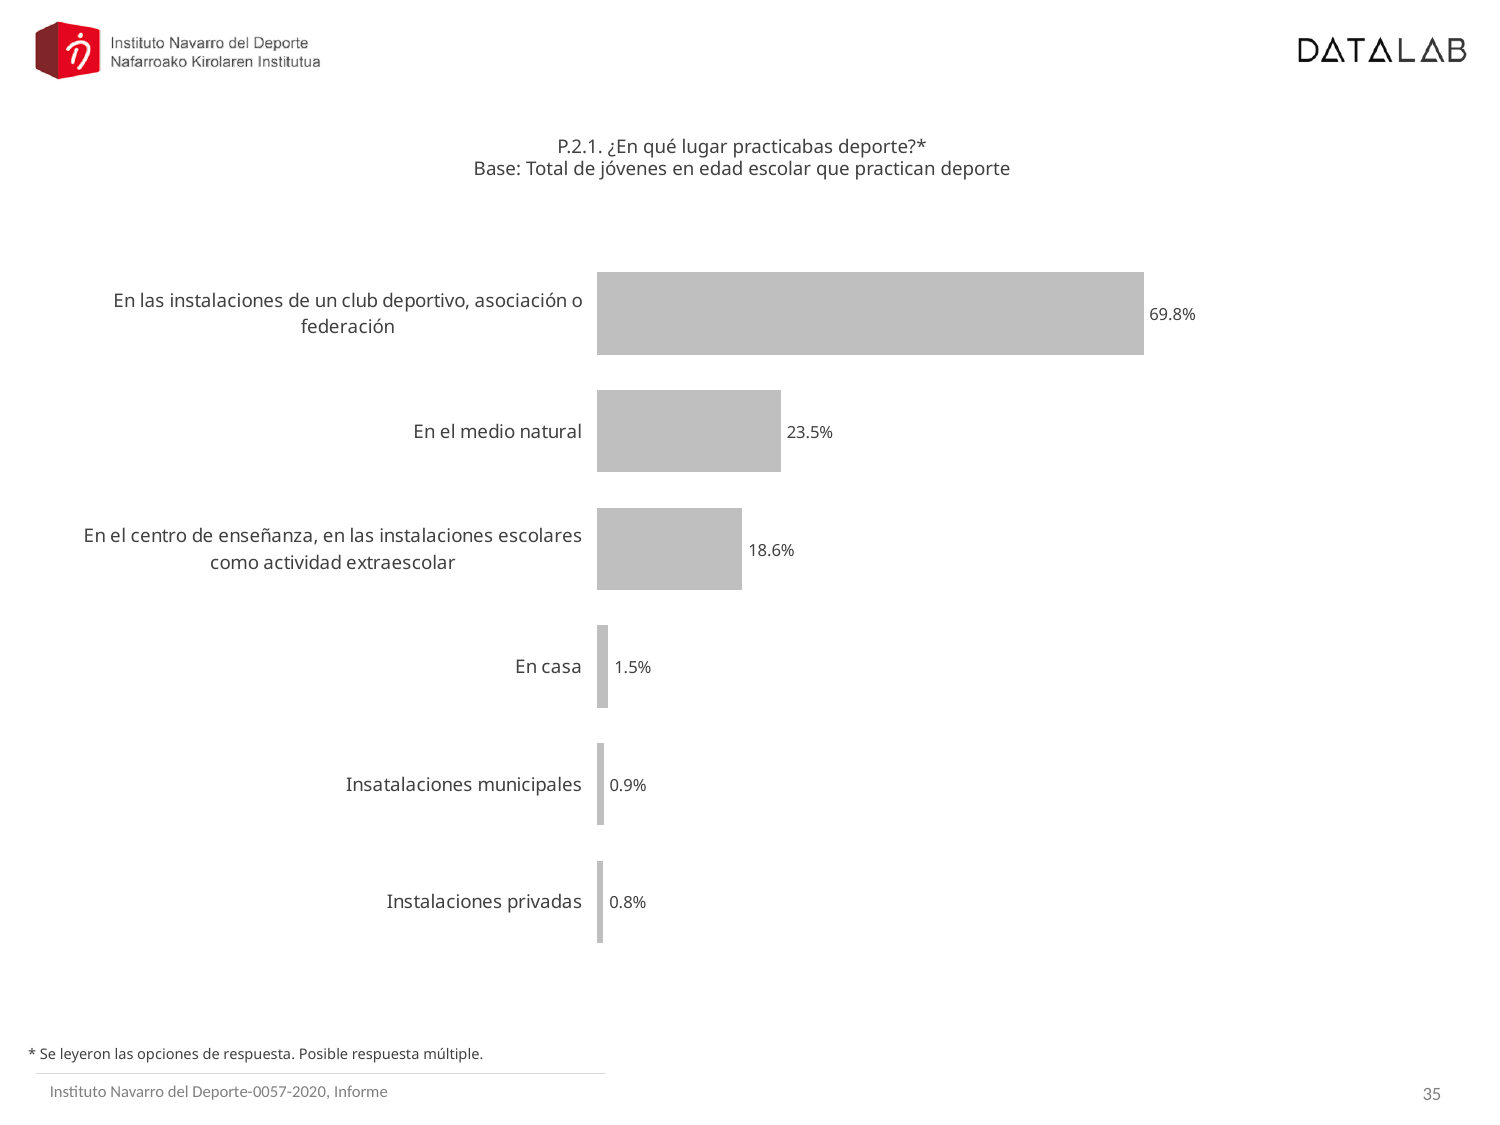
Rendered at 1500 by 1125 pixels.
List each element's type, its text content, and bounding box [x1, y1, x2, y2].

picture [35, 16, 321, 83]
text_box * Se leyeron las opciones de respuesta. Posible respuesta múltiple. [13, 1038, 499, 1071]
picture [1283, 0, 1481, 99]
chart [65, 229, 1230, 986]
text_box P.2.1. ¿En qué lugar practicabas deporte?* Base: Total de jóvenes en edad escolar que practican deporte [65, 127, 1427, 187]
